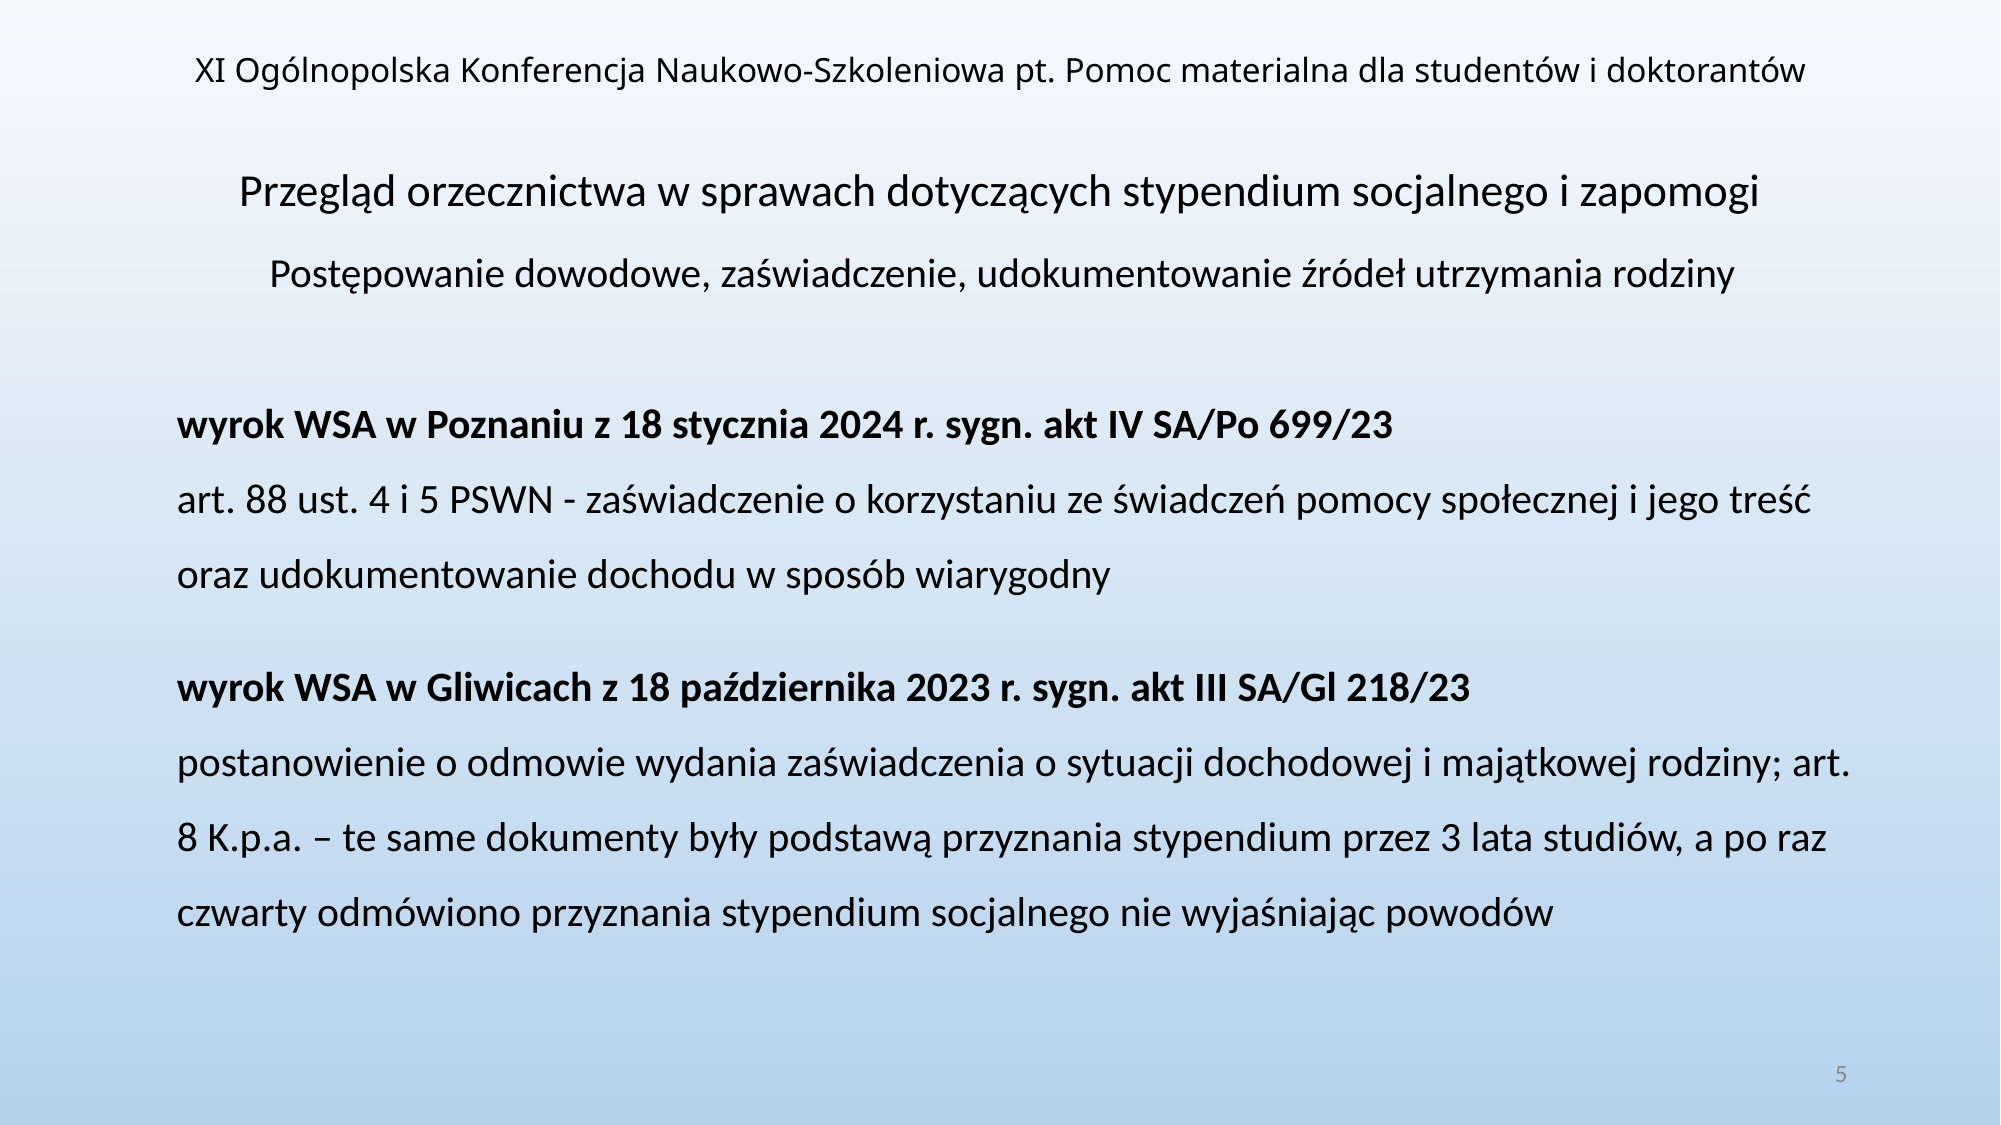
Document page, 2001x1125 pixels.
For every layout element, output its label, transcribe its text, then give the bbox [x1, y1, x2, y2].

text_box wyrok WSA w Poznaniu z 18 stycznia 2024 r. sygn. akt IV SA/Po 699/23 art. 88 ust. 4 i 5 PSWN - zaświadczenie o korzystaniu ze świadczeń pomocy społecznej i jego treść oraz udokumentowanie dochodu w sposób wiarygodny wyrok WSA w Gliwicach z 18 października 2023 r. sygn. akt III SA/Gl 218/23 postanowienie o odmowie wydania zaświadczenia o sytuacji dochodowej i majątkowej rodziny; art. 8 K.p.a. – te same dokumenty były podstawą przyznania stypendium przez 3 lata studiów, a po raz czwarty odmówiono przyznania stypendium socjalnego nie wyjaśniając powodów [162, 364, 1882, 942]
title Przegląd orzecznictwa w sprawach dotyczących stypendium socjalnego i zapomogi [137, 111, 1863, 238]
slide_number 5 [1412, 1042, 1863, 1103]
list Postępowanie dowodowe, zaświadczenie, udokumentowanie źródeł utrzymania rodziny [140, 244, 1865, 304]
text_box XI Ogólnopolska Konferencja Naukowo-Szkoleniowa pt. Pomoc materialna dla studentów i doktorantów [179, 46, 1830, 98]
